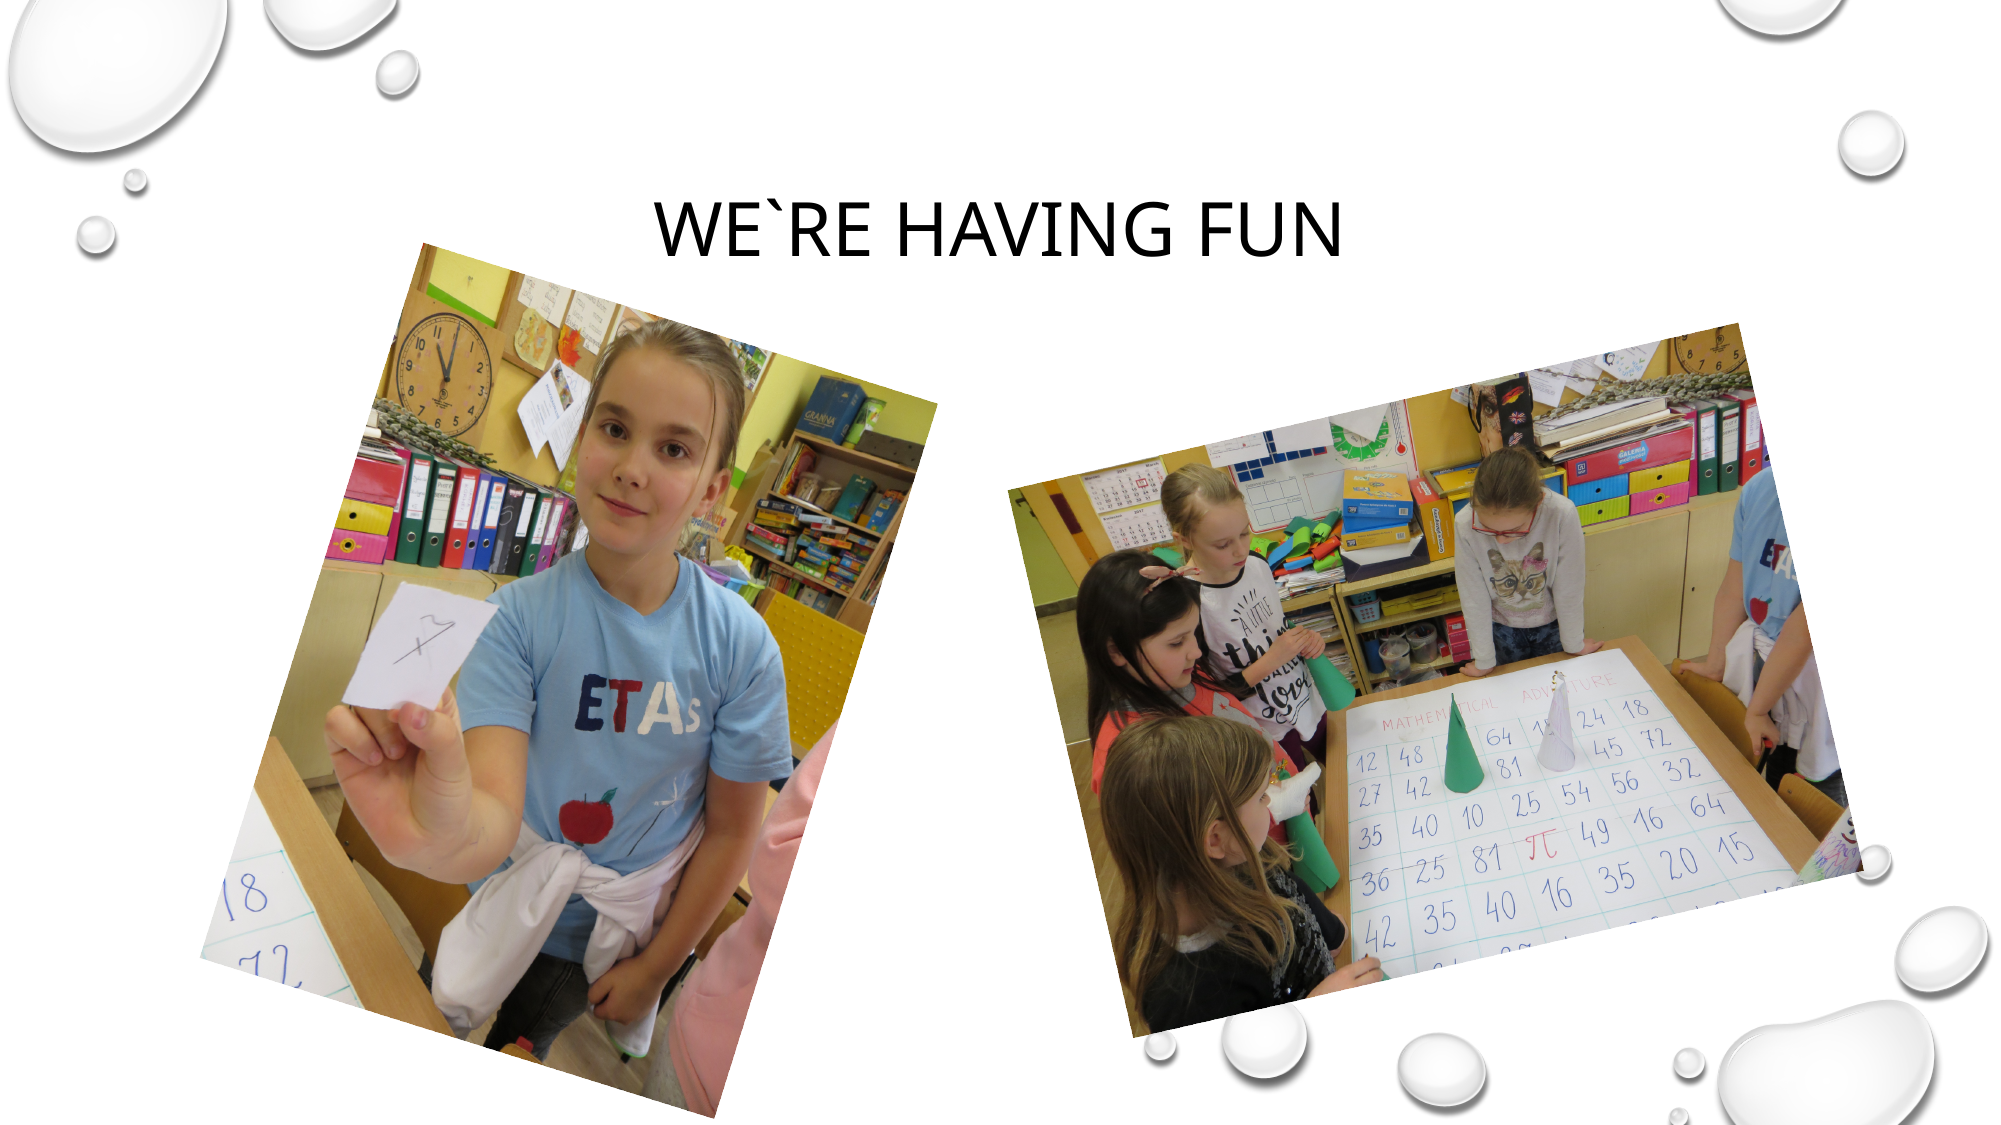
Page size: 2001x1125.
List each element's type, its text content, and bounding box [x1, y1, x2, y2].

text_box WE`RE HAVING FUN [149, 101, 1850, 364]
picture [0, 0, 2000, 1125]
